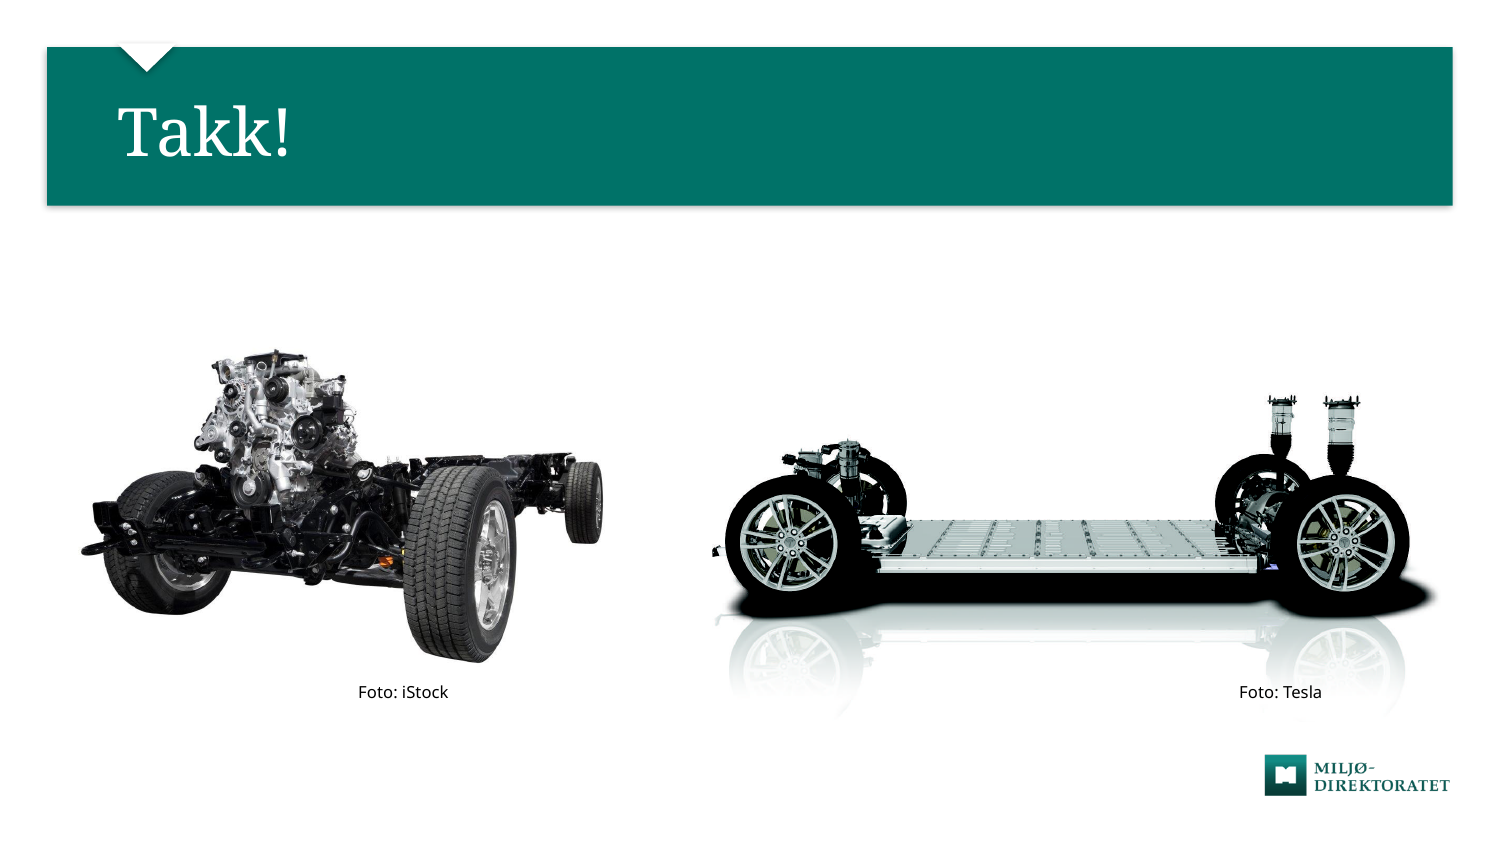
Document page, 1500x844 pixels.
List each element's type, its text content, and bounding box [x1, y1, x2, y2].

text_box Foto: iStock [343, 683, 485, 710]
picture [77, 321, 609, 675]
title Takk! [117, 89, 1388, 171]
picture [1247, 737, 1467, 813]
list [695, 387, 1453, 722]
